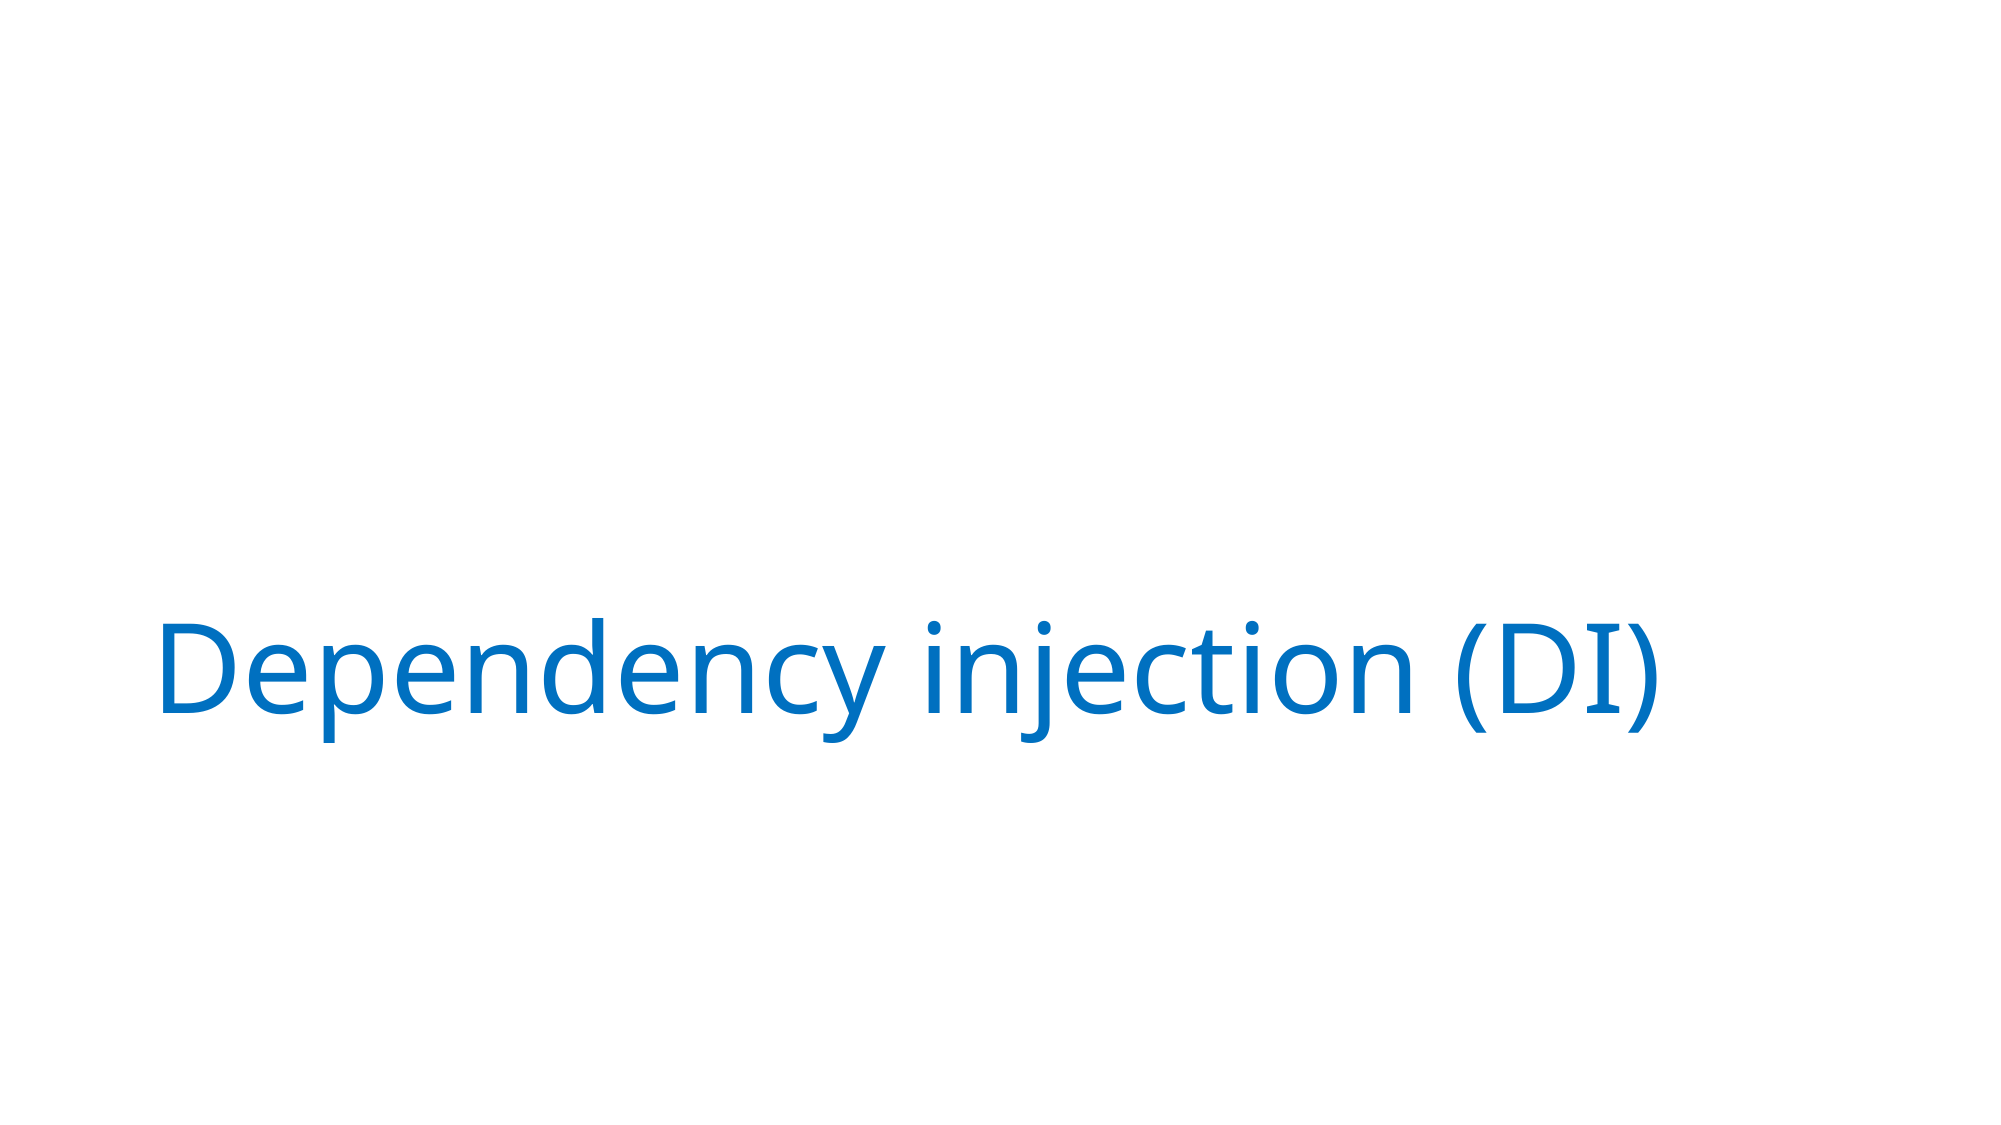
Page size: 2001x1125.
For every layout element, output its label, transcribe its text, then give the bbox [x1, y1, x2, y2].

title Dependency injection (DI) [136, 280, 1862, 749]
